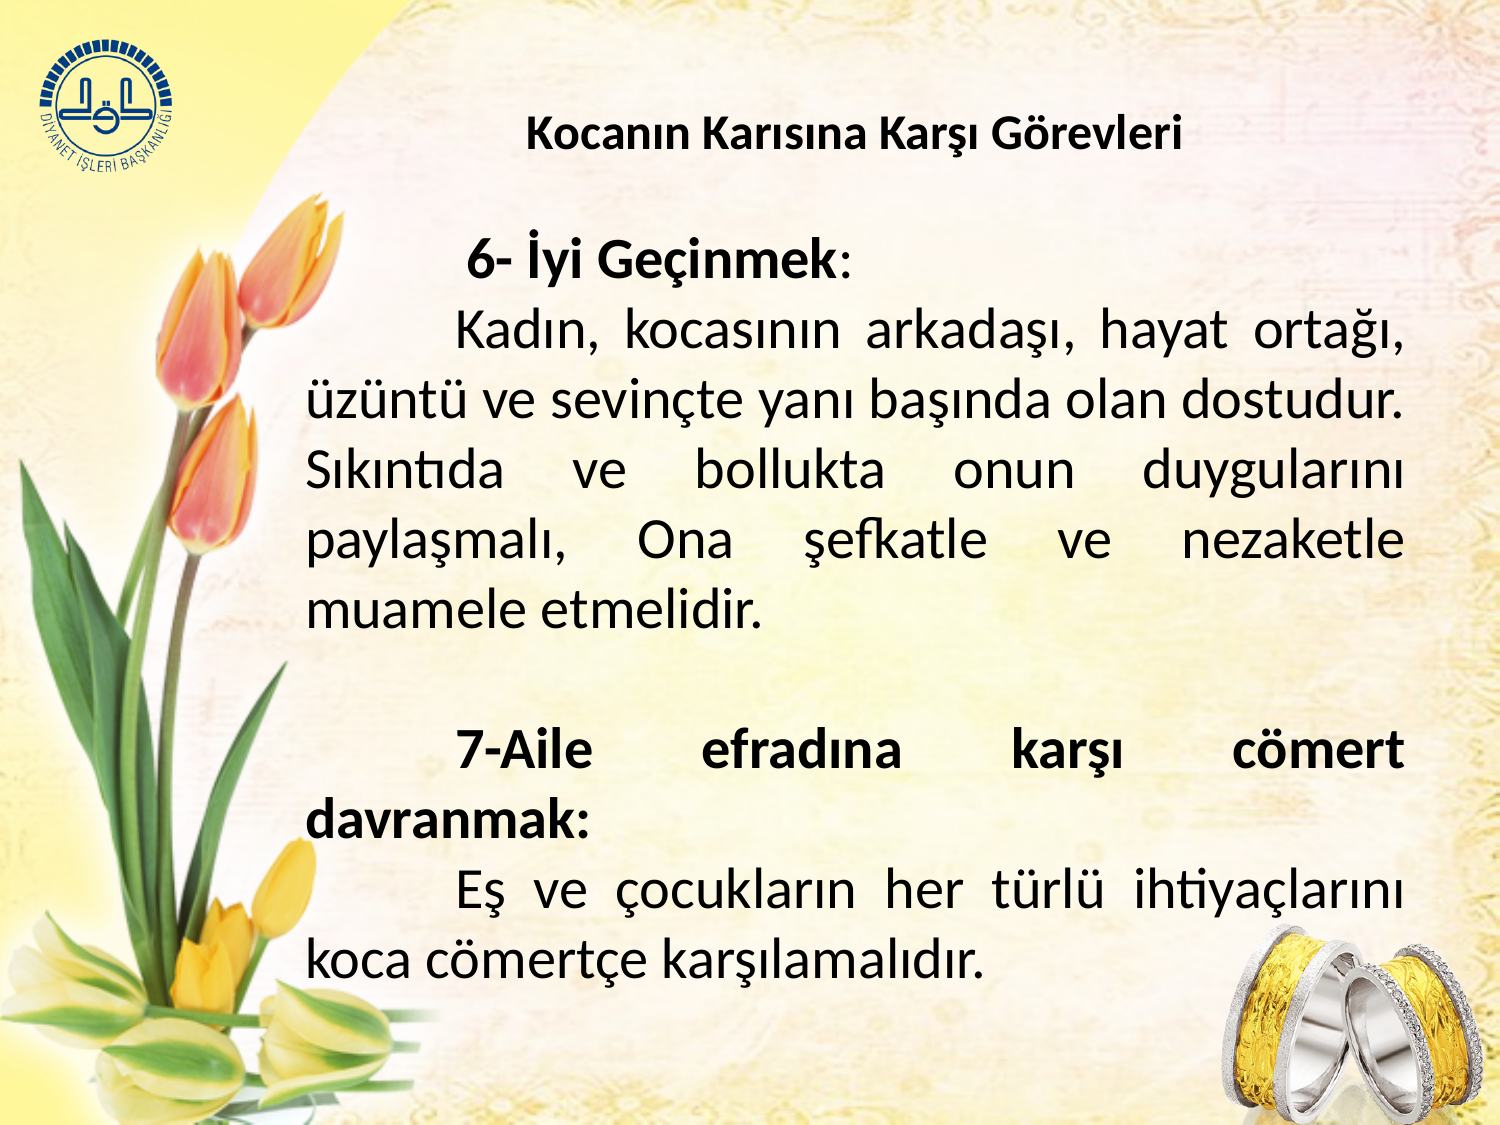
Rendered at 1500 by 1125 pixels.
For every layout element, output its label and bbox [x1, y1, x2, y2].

text_box [0, 0, 1500, 1125]
picture [1217, 916, 1495, 1125]
